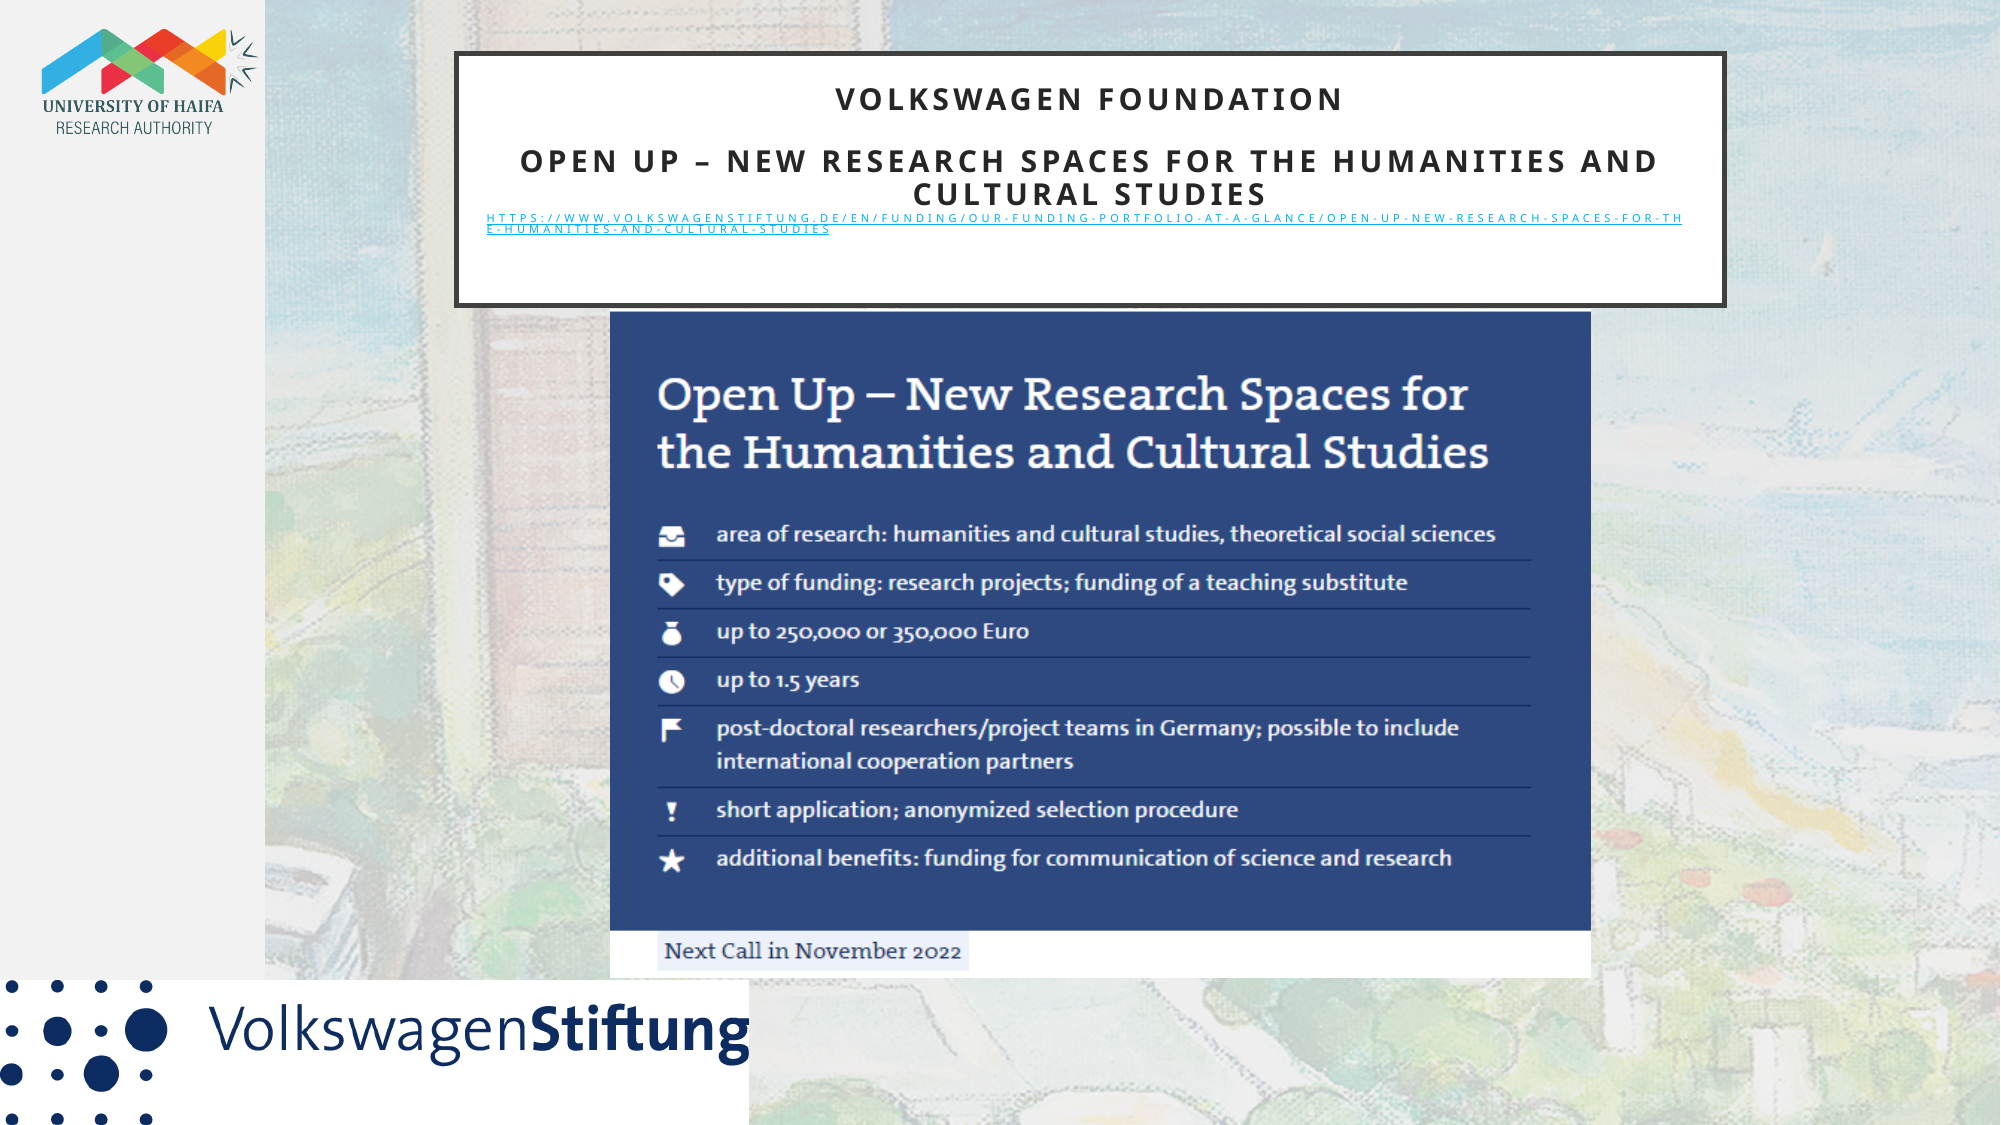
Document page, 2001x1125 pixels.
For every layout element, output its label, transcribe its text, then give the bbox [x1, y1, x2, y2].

picture [0, 980, 749, 1125]
picture [0, 27, 275, 141]
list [610, 309, 1591, 978]
title Volkswagen foundation Open Up – New Research Spaces for the Humanities and Cultural Studies https://www.volkswagenstiftung.de/en/funding/our-funding-portfolio-at-a-glance/open-up-new-research-spaces-for-the-humanities-and-cultural-studies [454, 51, 1727, 308]
